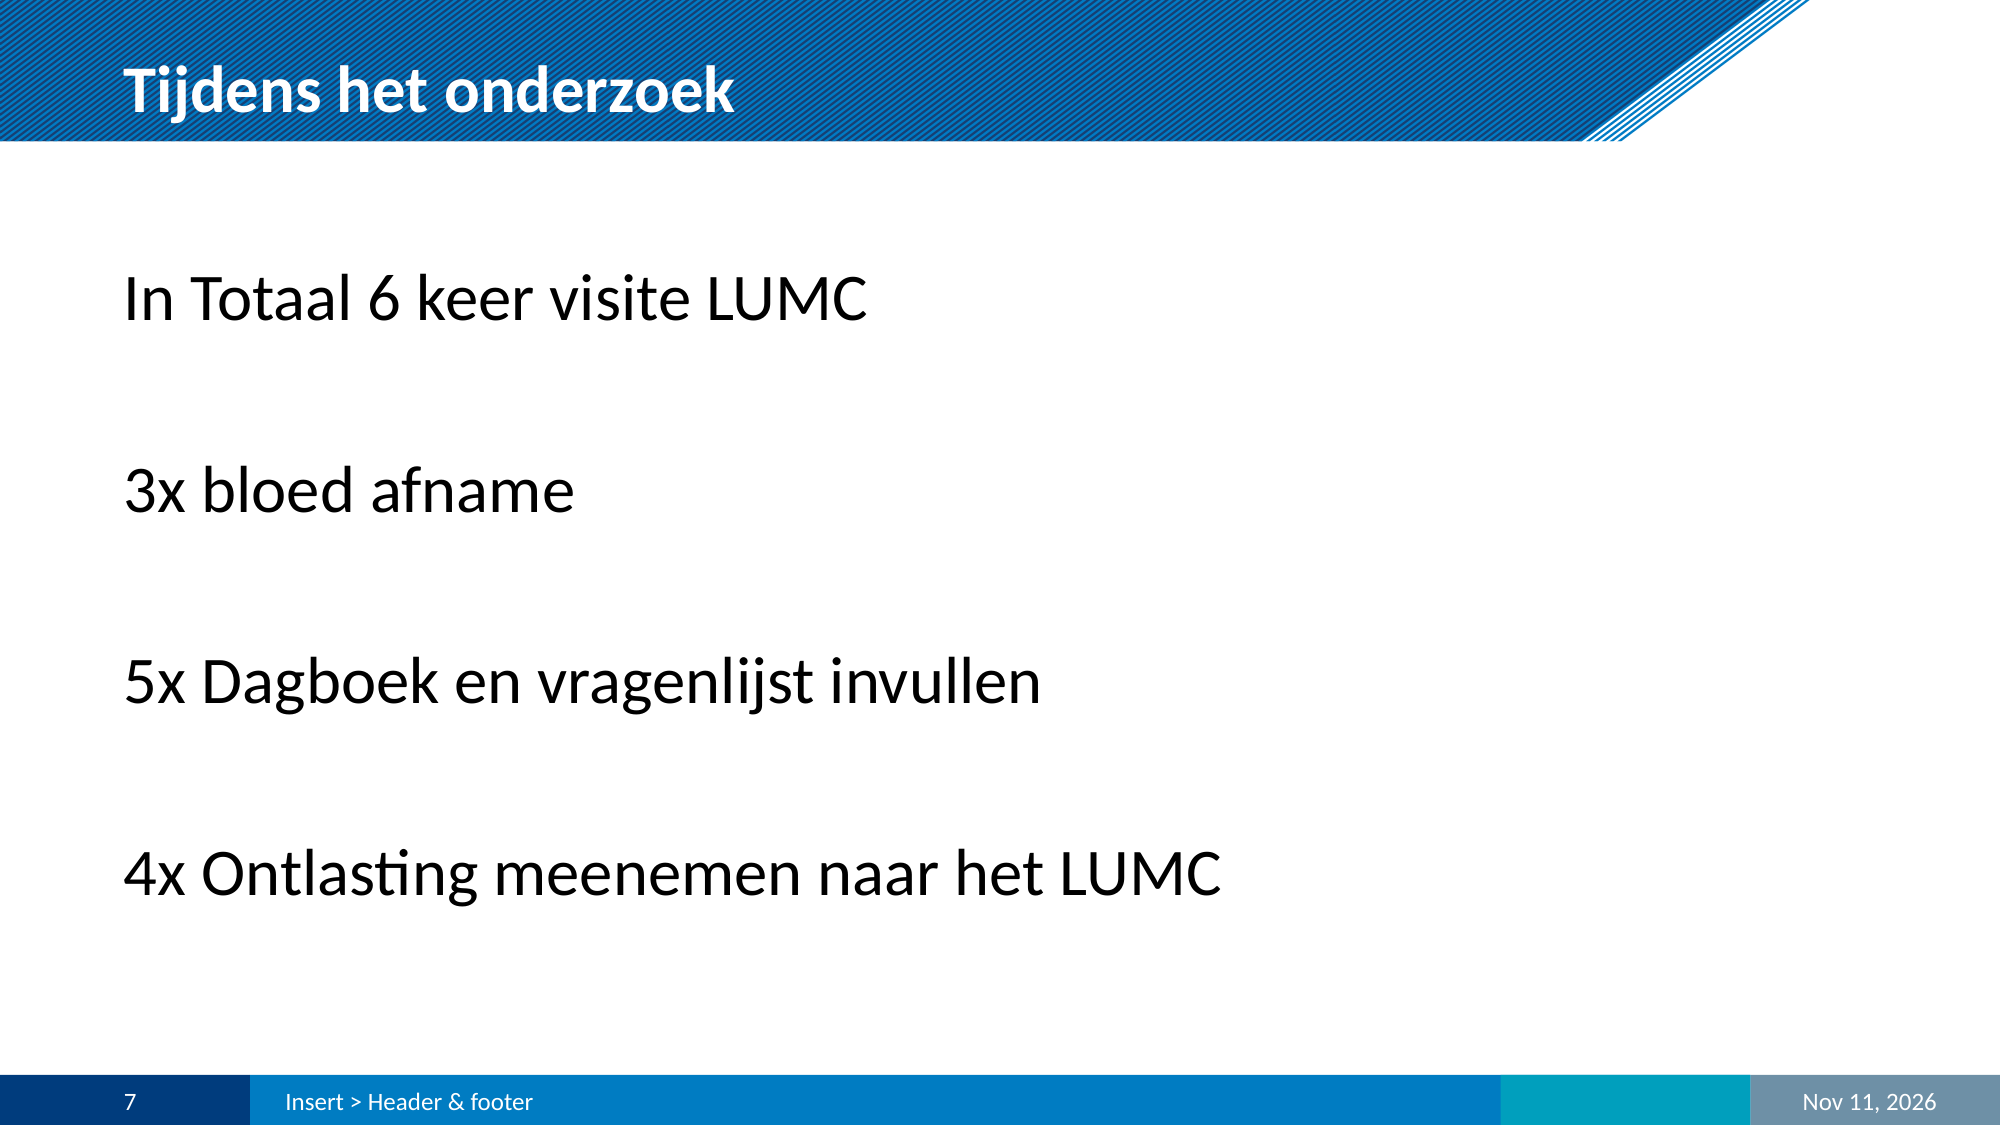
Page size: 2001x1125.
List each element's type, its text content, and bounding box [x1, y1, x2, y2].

slide_number 7 [123, 1074, 243, 1125]
picture [0, 0, 2001, 1125]
title Tijdens het onderzoek [123, 0, 1551, 141]
footer Insert > Header & footer [285, 1074, 1316, 1125]
slide_number 30-Oct-22 [1388, 1074, 1938, 1125]
list In Totaal 6 keer visite LUMC 3x bloed afname 5x Dagboek en vragenlijst invullen 4x Ontlasting meenemen naar het LUMC [123, 187, 1938, 1027]
